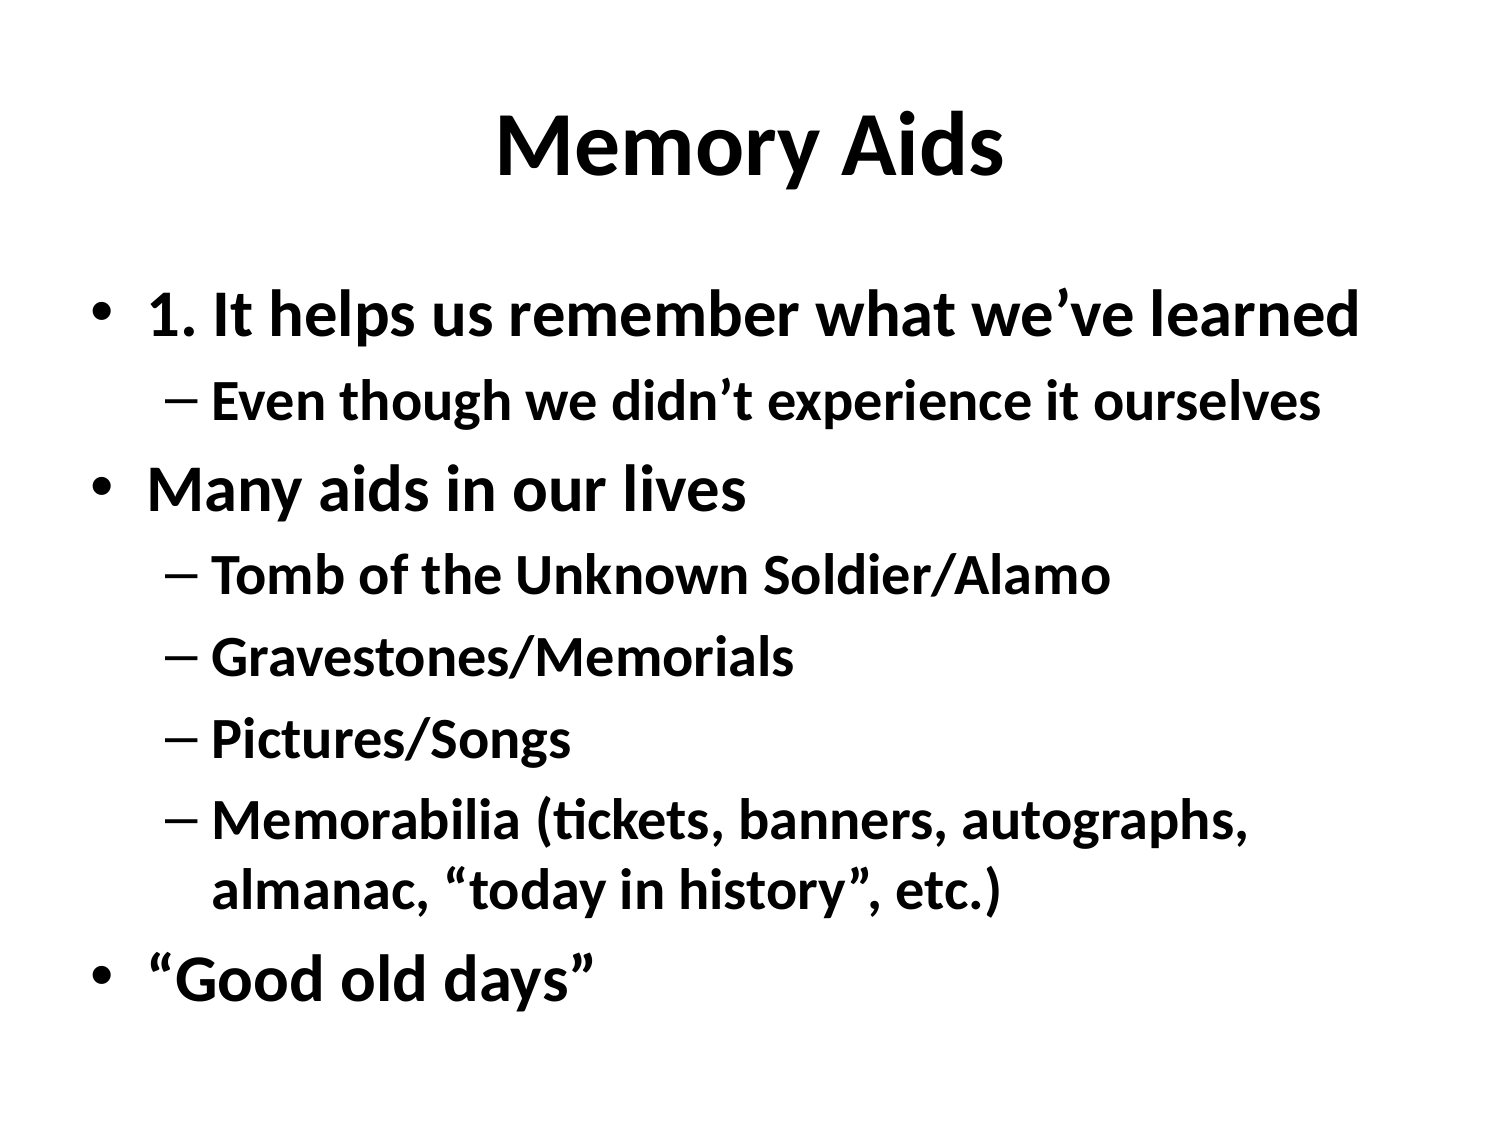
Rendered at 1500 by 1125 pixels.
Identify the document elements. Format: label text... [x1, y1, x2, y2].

title Memory Aids [75, 45, 1425, 233]
list 1. It helps us remember what we’ve learned Even though we didn’t experience it ourselves Many aids in our lives Tomb of the Unknown Soldier/Alamo Gravestones/Memorials Pictures/Songs Memorabilia (tickets, banners, autographs, almanac, “today in history”, etc.) “Good old days” [75, 262, 1425, 1100]
